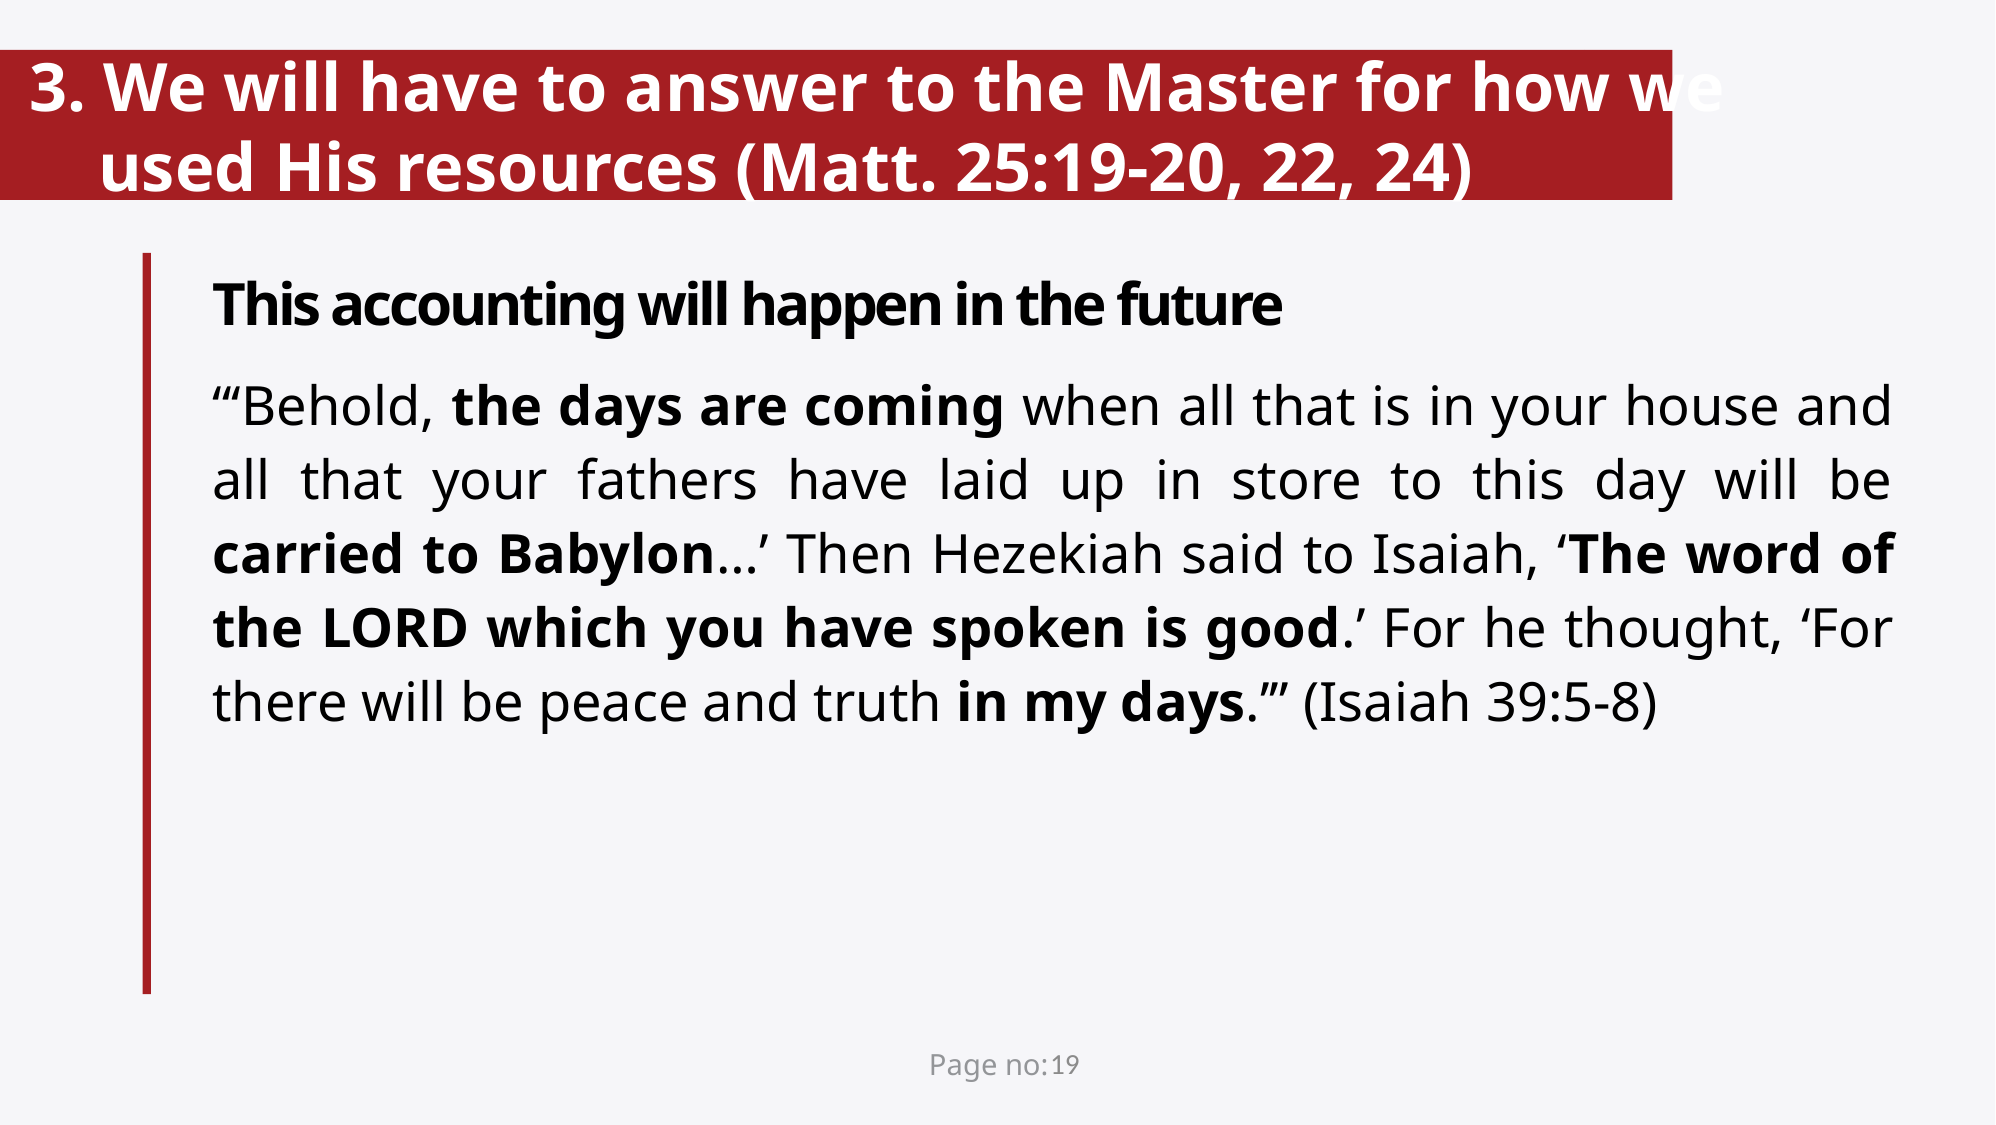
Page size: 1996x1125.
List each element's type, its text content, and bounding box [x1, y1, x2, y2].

text_box [1583, 188, 1675, 202]
text_box [1583, 48, 1675, 62]
title 3. We will have to answer to the Master for how we used His resources (Matt. 25:19-20, 22, 24) [14, 62, 1810, 188]
subtitle This accounting will happen in the future “‘Behold, the days are coming when all that is in your house and all that your fathers have laid up in store to this day will be carried to Babylon…’ Then Hezekiah said to Isaiah, ‘The word of the Lord which you have spoken is good.’ For he thought, ‘For there will be peace and truth in my days.’” (Isaiah 39:5-8) [197, 249, 1910, 1000]
